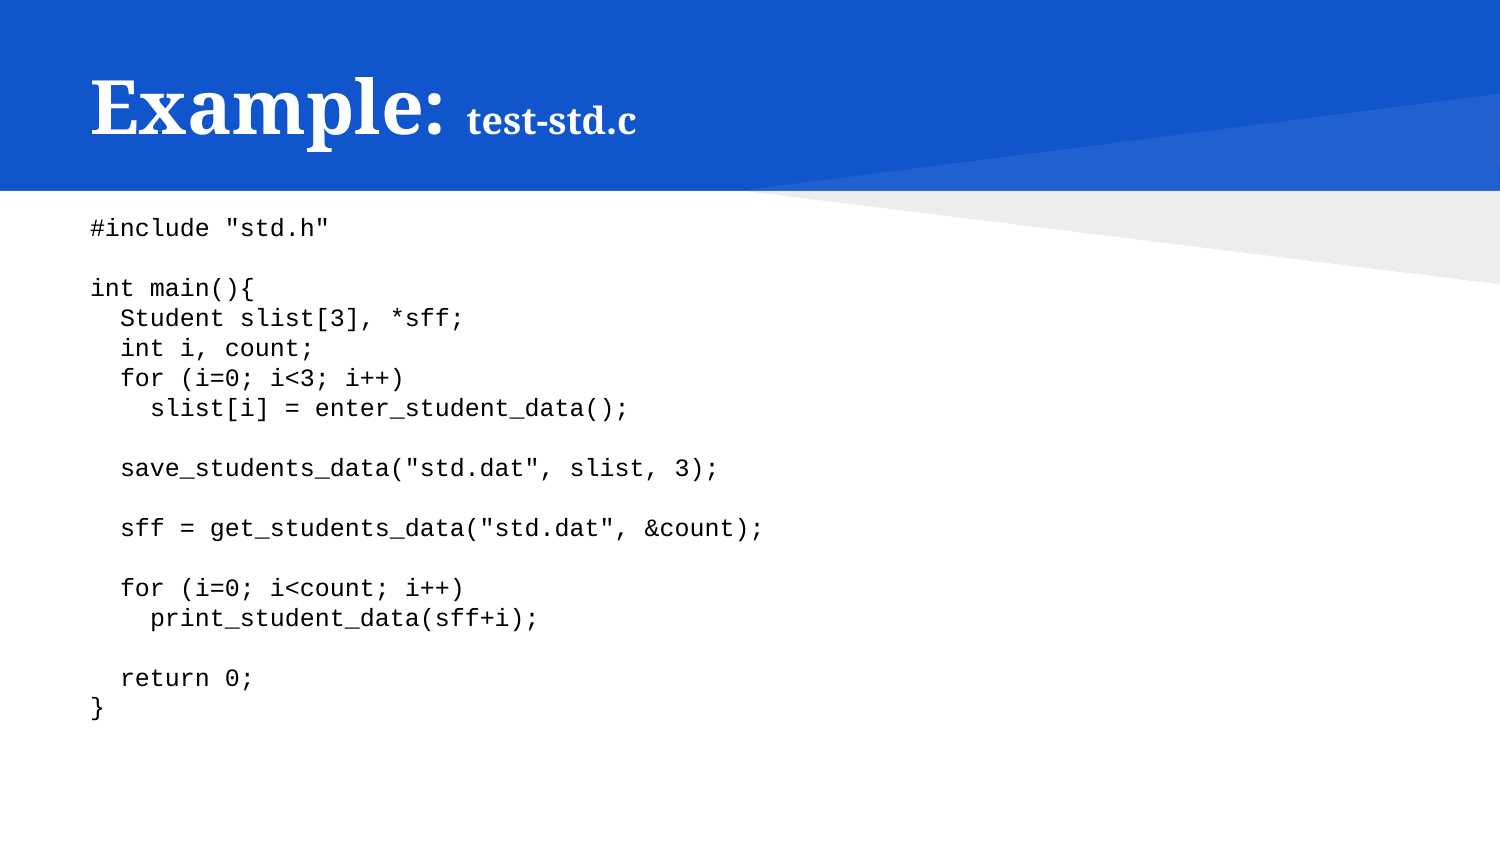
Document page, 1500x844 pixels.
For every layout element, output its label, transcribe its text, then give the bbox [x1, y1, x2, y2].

title Example: test-std.c [75, 33, 1425, 175]
list #include "std.h" int main(){ Student slist[3], *sff; int i, count; for (i=0; i<3; i++) slist[i] = enter_student_data(); save_students_data("std.dat", slist, 3); sff = get_students_data("std.dat", &count); for (i=0; i<count; i++) print_student_data(sff+i); return 0; } [75, 196, 1425, 808]
